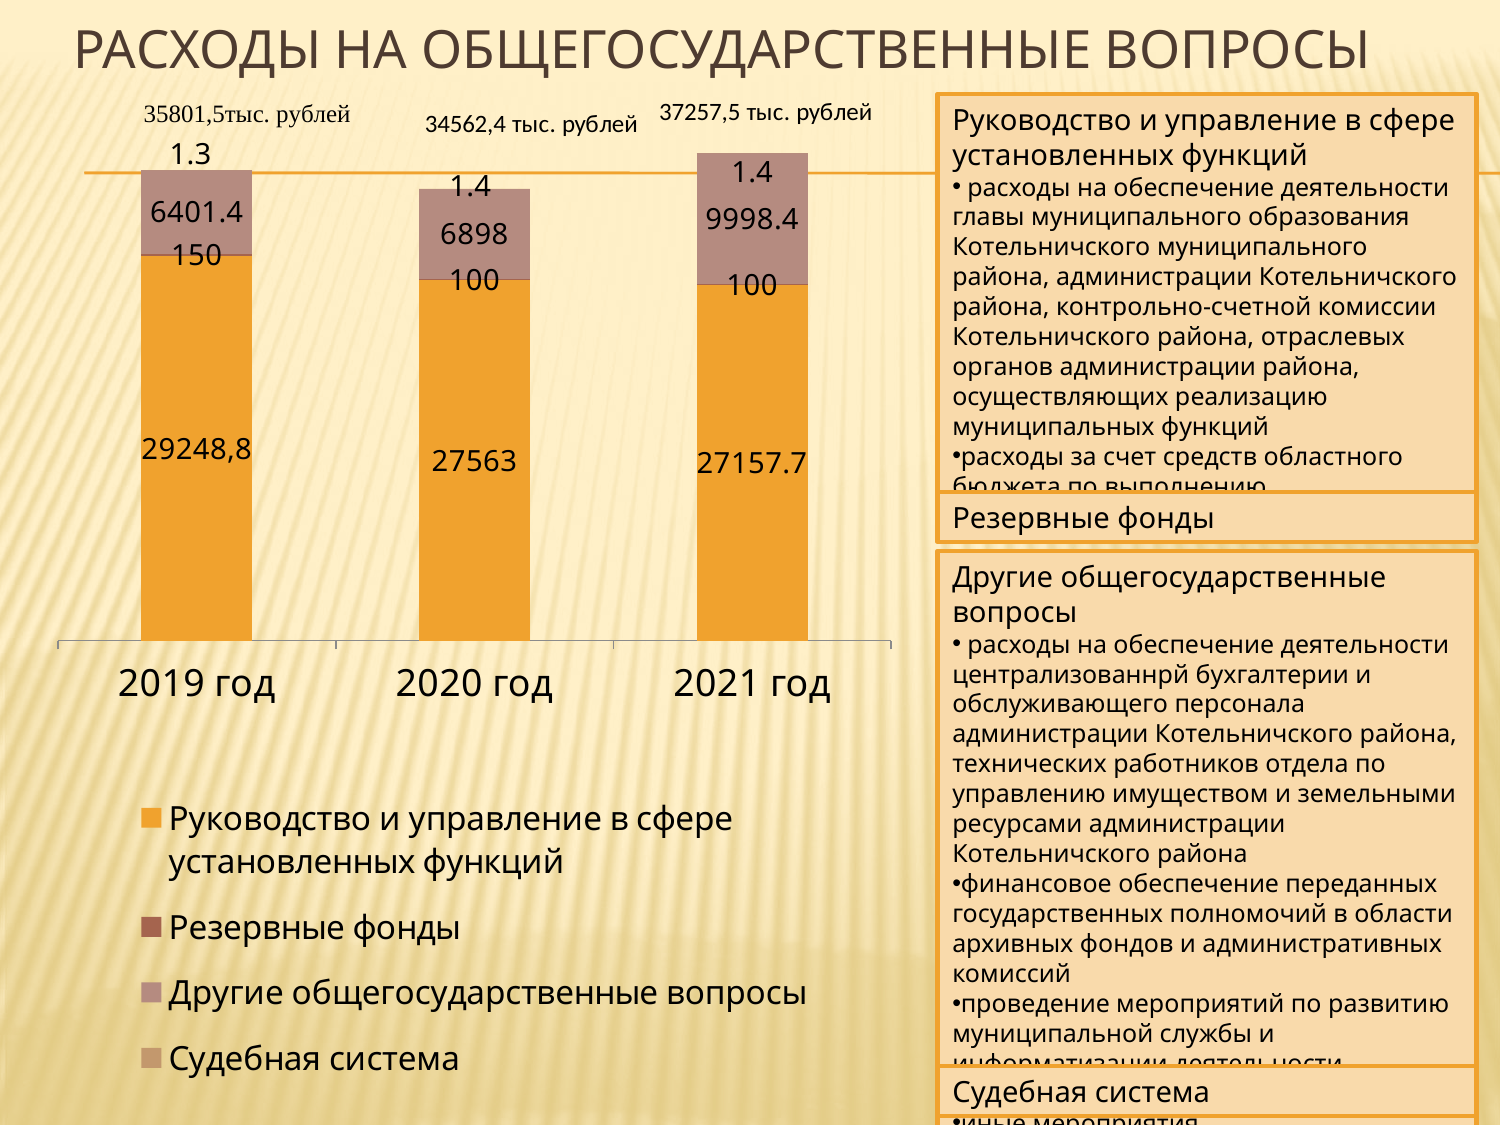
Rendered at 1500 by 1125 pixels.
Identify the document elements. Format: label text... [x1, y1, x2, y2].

text_box Другие общегосударственные вопросы расходы на обеспечение деятельности централизованнрй бухгалтерии и обслуживающего персонала администрации Котельничского района, технических работников отдела по управлению имуществом и земельными ресурсами администрации Котельничского района финансовое обеспечение переданных государственных полномочий в области архивных фондов и административных комиссий проведение мероприятий по развитию муниципальной службы и информатизации деятельности Котельничского района иные мероприятия [935, 549, 1479, 1064]
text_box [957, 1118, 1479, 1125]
chart [34, 93, 915, 1102]
text_box Руководство и управление в сфере установленных функций расходы на обеспечение деятельности главы муниципального образования Котельничского муниципального района, администрации Котельничского района, контрольно-счетной комиссии Котельничского района, отраслевых органов администрации района, осуществляющих реализацию муниципальных функций расходы за счет средств областного бюджета по выполнению государственных полномочий [935, 92, 1479, 490]
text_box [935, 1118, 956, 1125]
title Расходы на общегосударственные вопросы [58, 0, 1409, 96]
text_box Судебная система [935, 1064, 1479, 1118]
text_box Резервные фонды [935, 490, 1479, 544]
